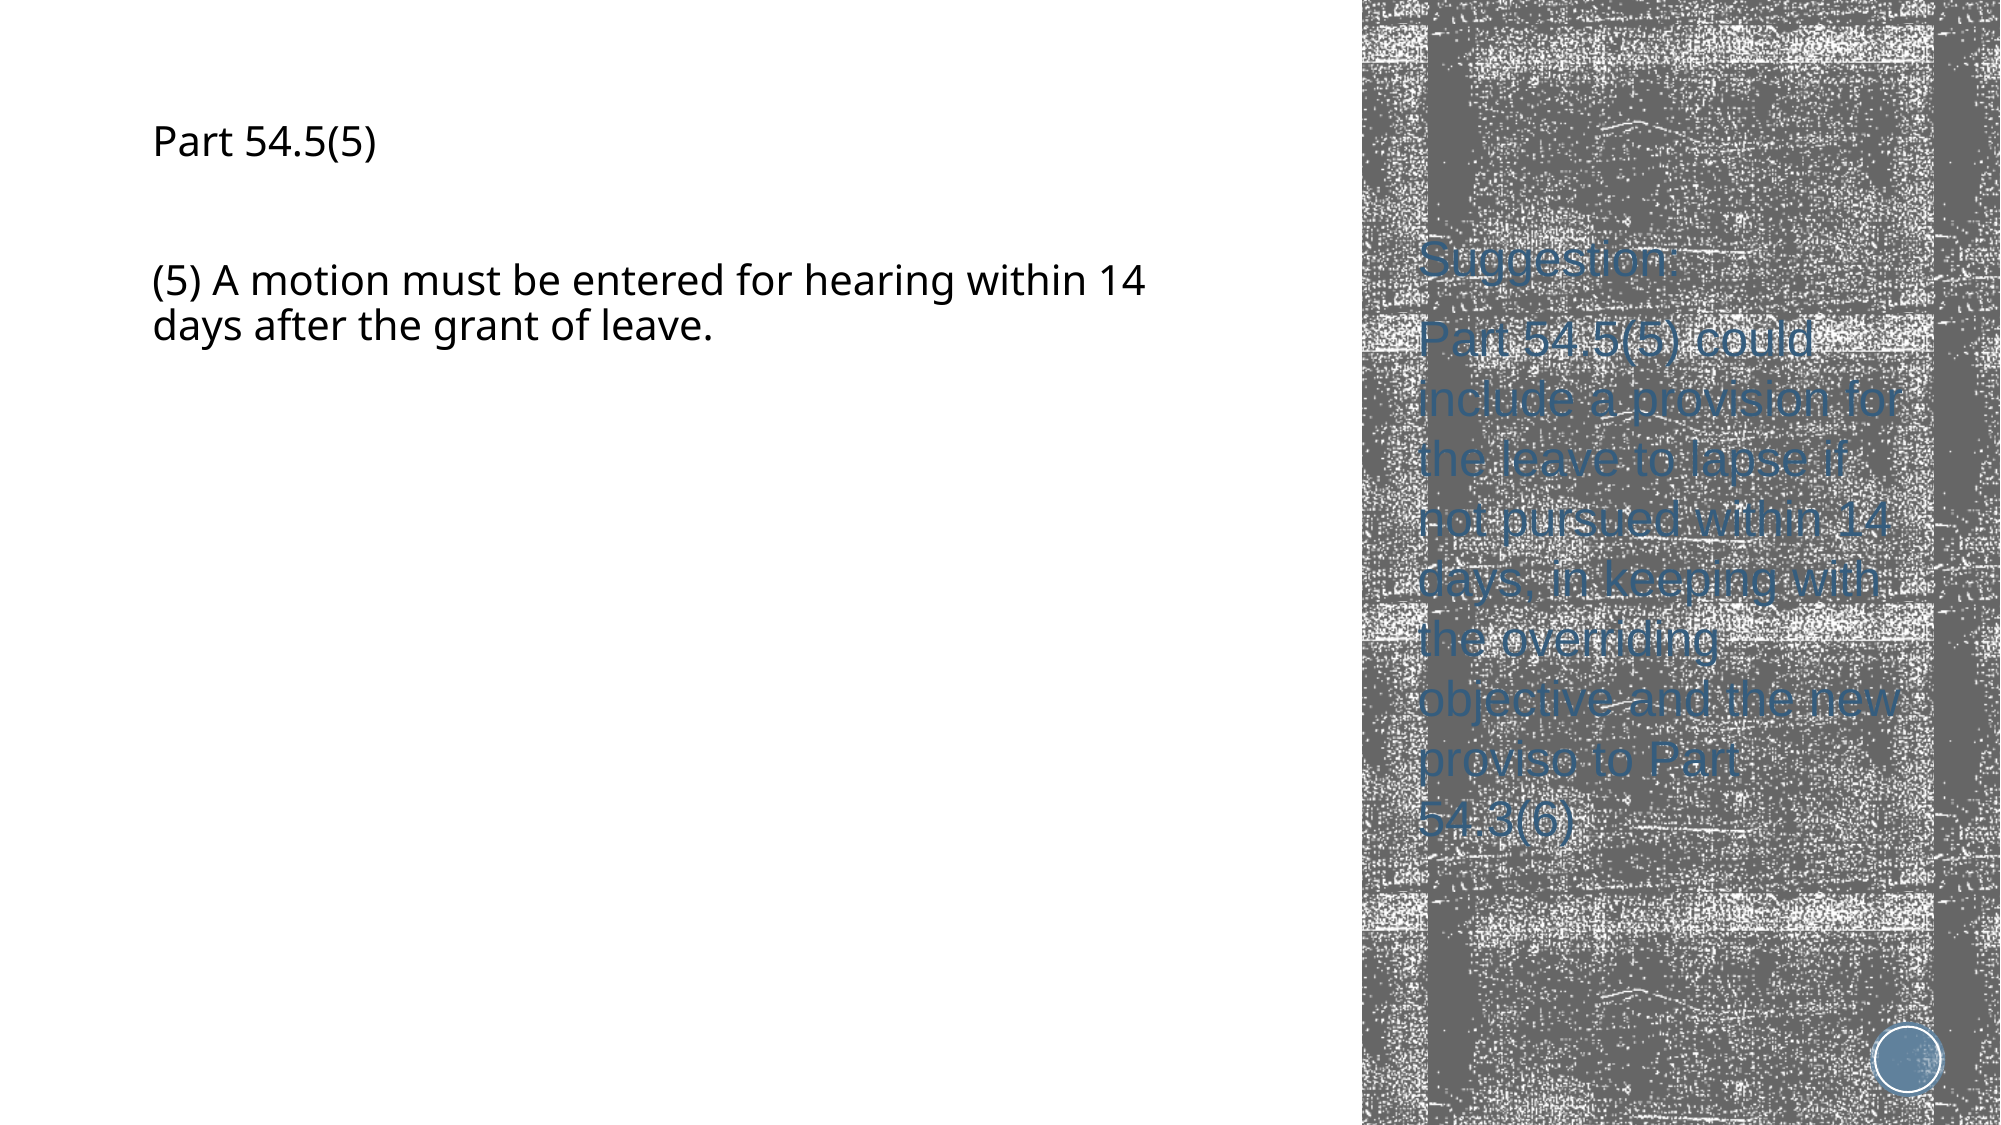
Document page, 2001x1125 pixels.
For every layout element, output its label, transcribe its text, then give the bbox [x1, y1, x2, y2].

list Part 54.5(5) (5) A motion must be entered for hearing within 14 days after the grant of leave. [137, 112, 1239, 936]
list Suggestion: Part 54.5(5) could include a provision for the leave to lapse if not pursued within 14 days, in keeping with the overriding objective and the new proviso to Part 54.3(6) [1402, 218, 1928, 938]
